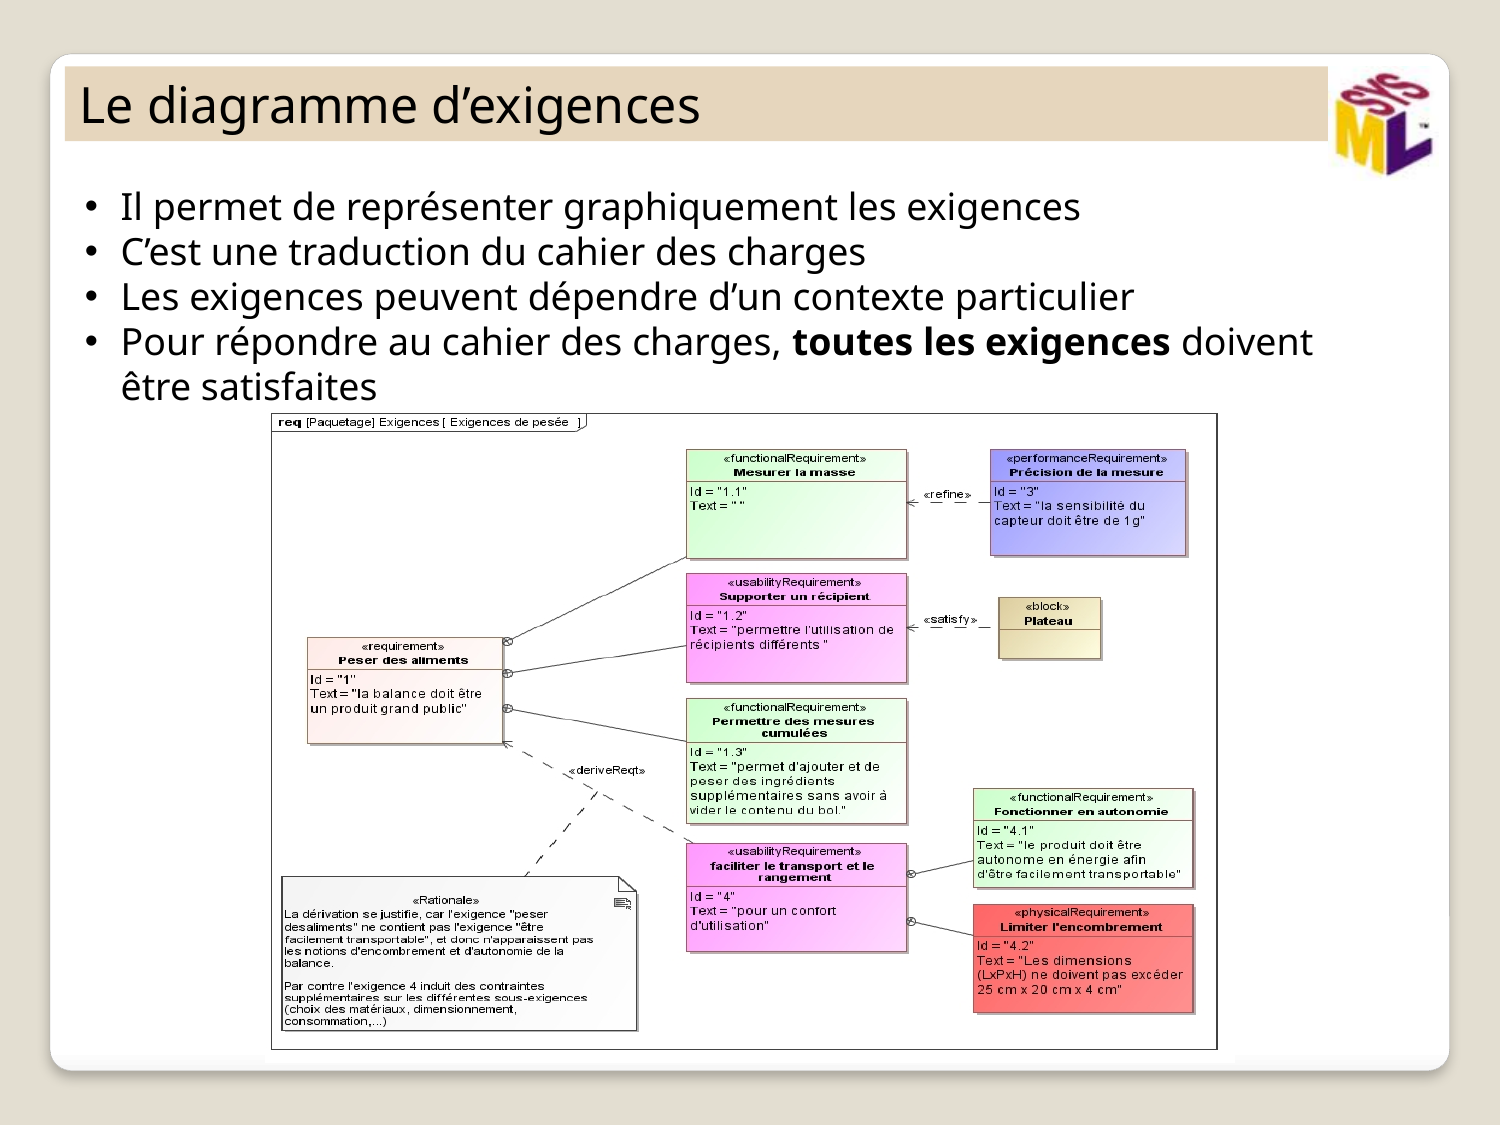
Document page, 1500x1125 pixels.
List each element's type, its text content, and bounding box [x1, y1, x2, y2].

picture [265, 407, 1235, 1064]
text_box Il permet de représenter graphiquement les exigences C’est une traduction du cahier des charges Les exigences peuvent dépendre d’un contexte particulier Pour répondre au cahier des charges, toutes les exigences doivent être satisfaites [70, 175, 1336, 416]
picture [1328, 66, 1439, 181]
text_box Le diagramme d’exigences [64, 66, 1328, 142]
